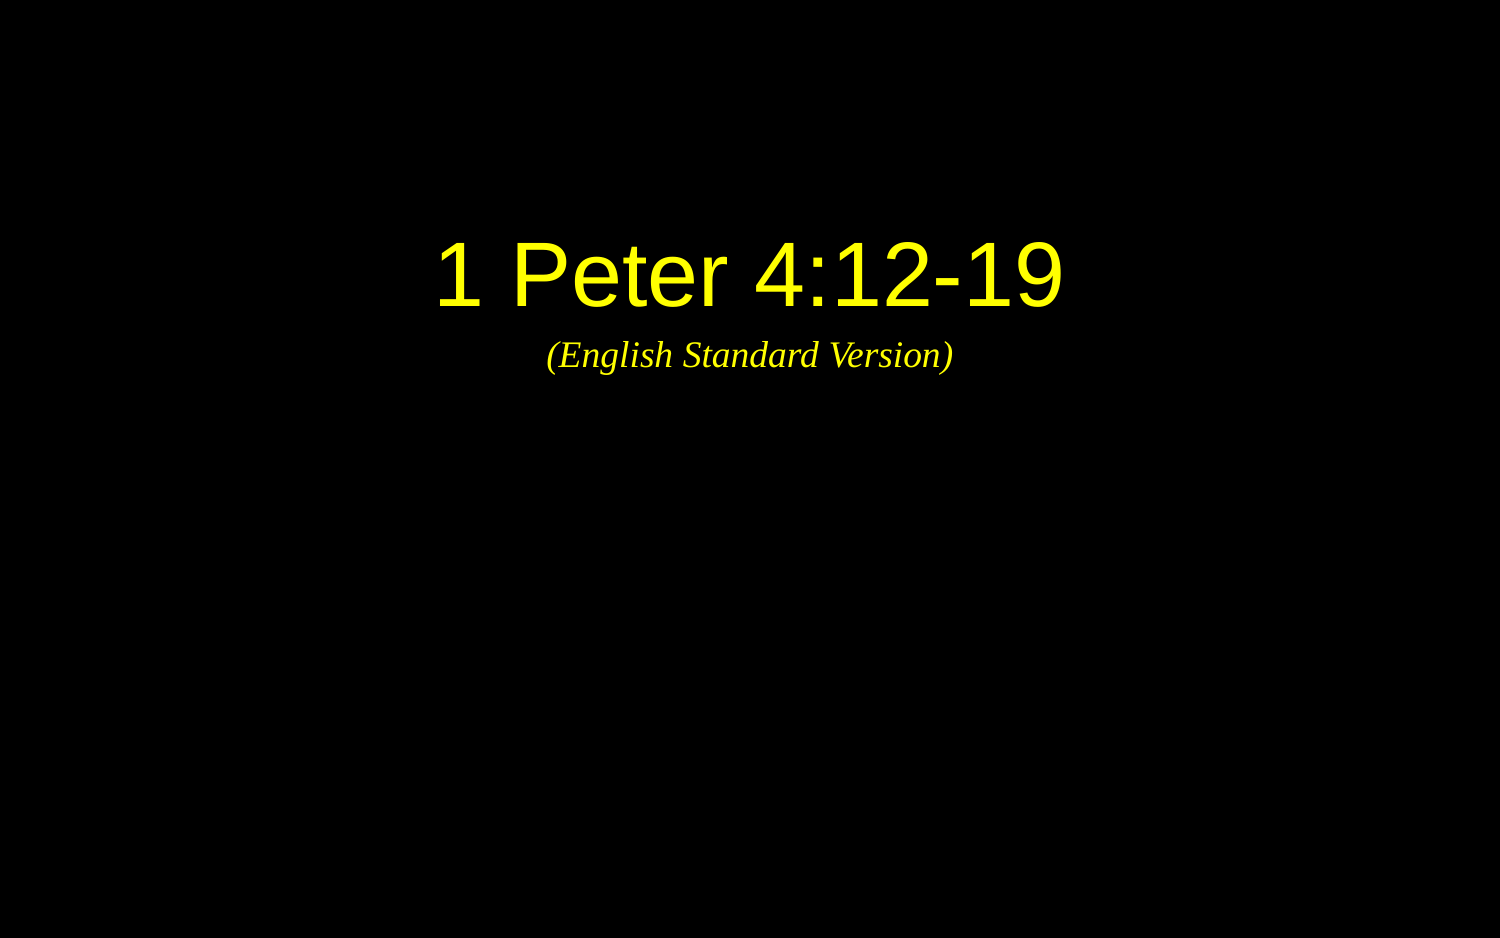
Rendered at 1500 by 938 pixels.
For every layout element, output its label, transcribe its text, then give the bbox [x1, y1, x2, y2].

text_box 1 Peter 4:12-19 (English Standard Version) [0, 78, 1500, 752]
